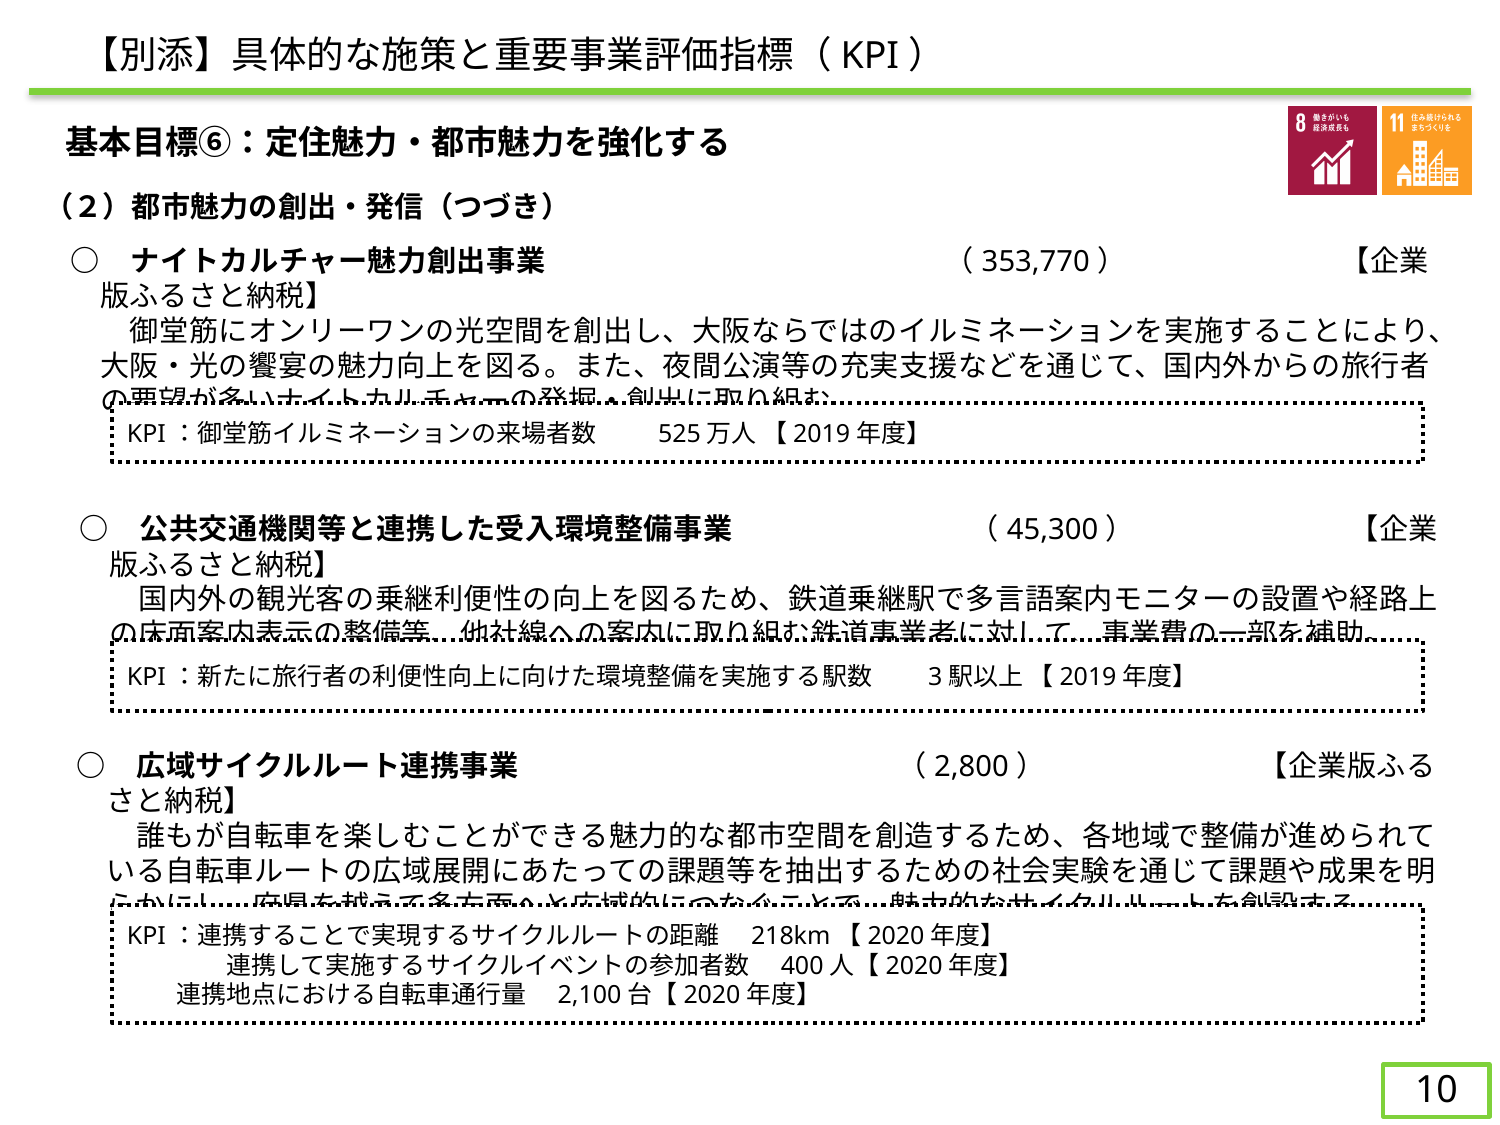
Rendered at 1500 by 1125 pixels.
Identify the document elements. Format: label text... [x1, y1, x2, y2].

text_box KPI：新たに旅行者の利便性向上に向けた環境整備を実施する駅数 3駅以上 【2019年度】 [110, 638, 1425, 713]
text_box 9 [1381, 1062, 1492, 1119]
text_box ○ 広域サイクルルート連携事業 （2,800） 【企業版ふるさと納税】 誰もが自転車を楽しむことができる魅力的な都市空間を創造するため、各地域で整備が進められている自転車ルートの広域展開にあたっての課題等を抽出するための社会実験を通じて課題や成果を明らかにし、府県を越えて多方面へと広域的につなぐことで、魅力的なサイクルルートを創設する。 [62, 739, 1451, 930]
text_box 基本目標⑥：定住魅力・都市魅力を強化する [17, 113, 1282, 169]
picture [1287, 106, 1377, 196]
text_box ○ 公共交通機関等と連携した受入環境整備事業 （45,300） 【企業版ふるさと納税】 国内外の観光客の乗継利便性の向上を図るため、鉄道乗継駅で多言語案内モニターの設置や経路上の床面案内表示の整備等、他社線への案内に取り組む鉄道事業者に対して、事業費の一部を補助。 [64, 503, 1453, 658]
text_box KPI：御堂筋イルミネーションの来場者数 525万人 【2019年度】 [110, 401, 1425, 464]
text_box KPI：連携することで実現するサイクルルートの距離 218km【2020年度】 連携して実施するサイクルイベントの参加者数 400人【2020年度】 連携地点における自転車通行量 2,100台【2020年度】 [110, 903, 1425, 1025]
text_box （２）都市魅力の創出・発信（つづき） [29, 181, 1418, 231]
text_box 【別添】具体的な施策と重要事業評価指標（KPI） [29, 24, 1365, 84]
text_box ○ ナイトカルチャー魅力創出事業 （353,770） 【企業版ふるさと納税】 御堂筋にオンリーワンの光空間を創出し、大阪ならではのイルミネーションを実施することにより、大阪・光の饗宴の魅力向上を図る。また、夜間公演等の充実支援などを通じて、国内外からの旅行者の要望が多いナイトカルチャーの発掘・創出に取り組む。 [56, 234, 1444, 425]
picture [1382, 106, 1472, 196]
